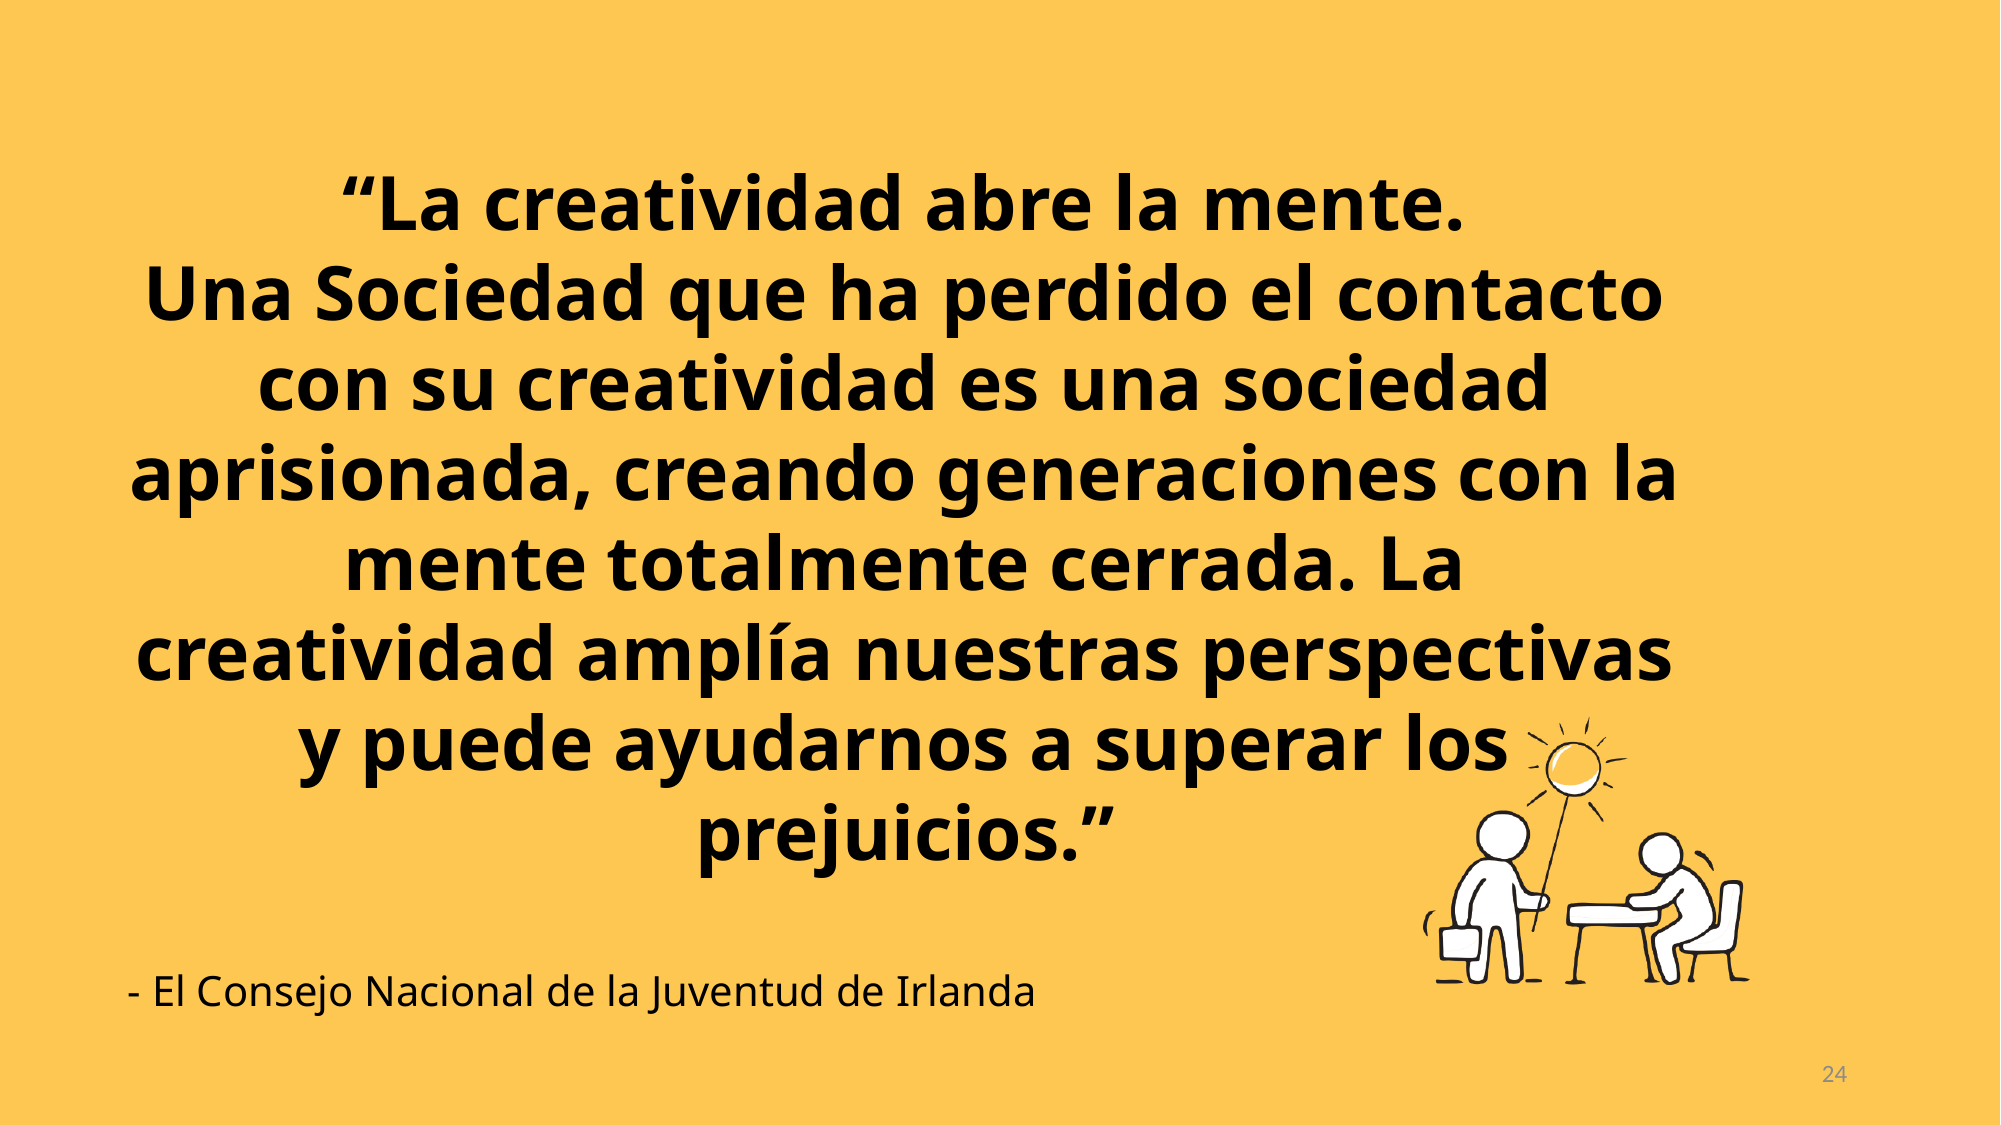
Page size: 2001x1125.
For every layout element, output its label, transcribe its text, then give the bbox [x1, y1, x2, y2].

text_box “La creatividad abre la mente. Una Sociedad que ha perdido el contacto con su creatividad es una sociedad aprisionada, creando generaciones con la mente totalmente cerrada. La creatividad amplía nuestras perspectivas y puede ayudarnos a superar los prejuicios.” - El Consejo Nacional de la Juventud de Irlanda [112, 147, 1697, 1023]
picture [1338, 645, 1818, 1073]
slide_number 24 [1412, 1042, 1863, 1103]
